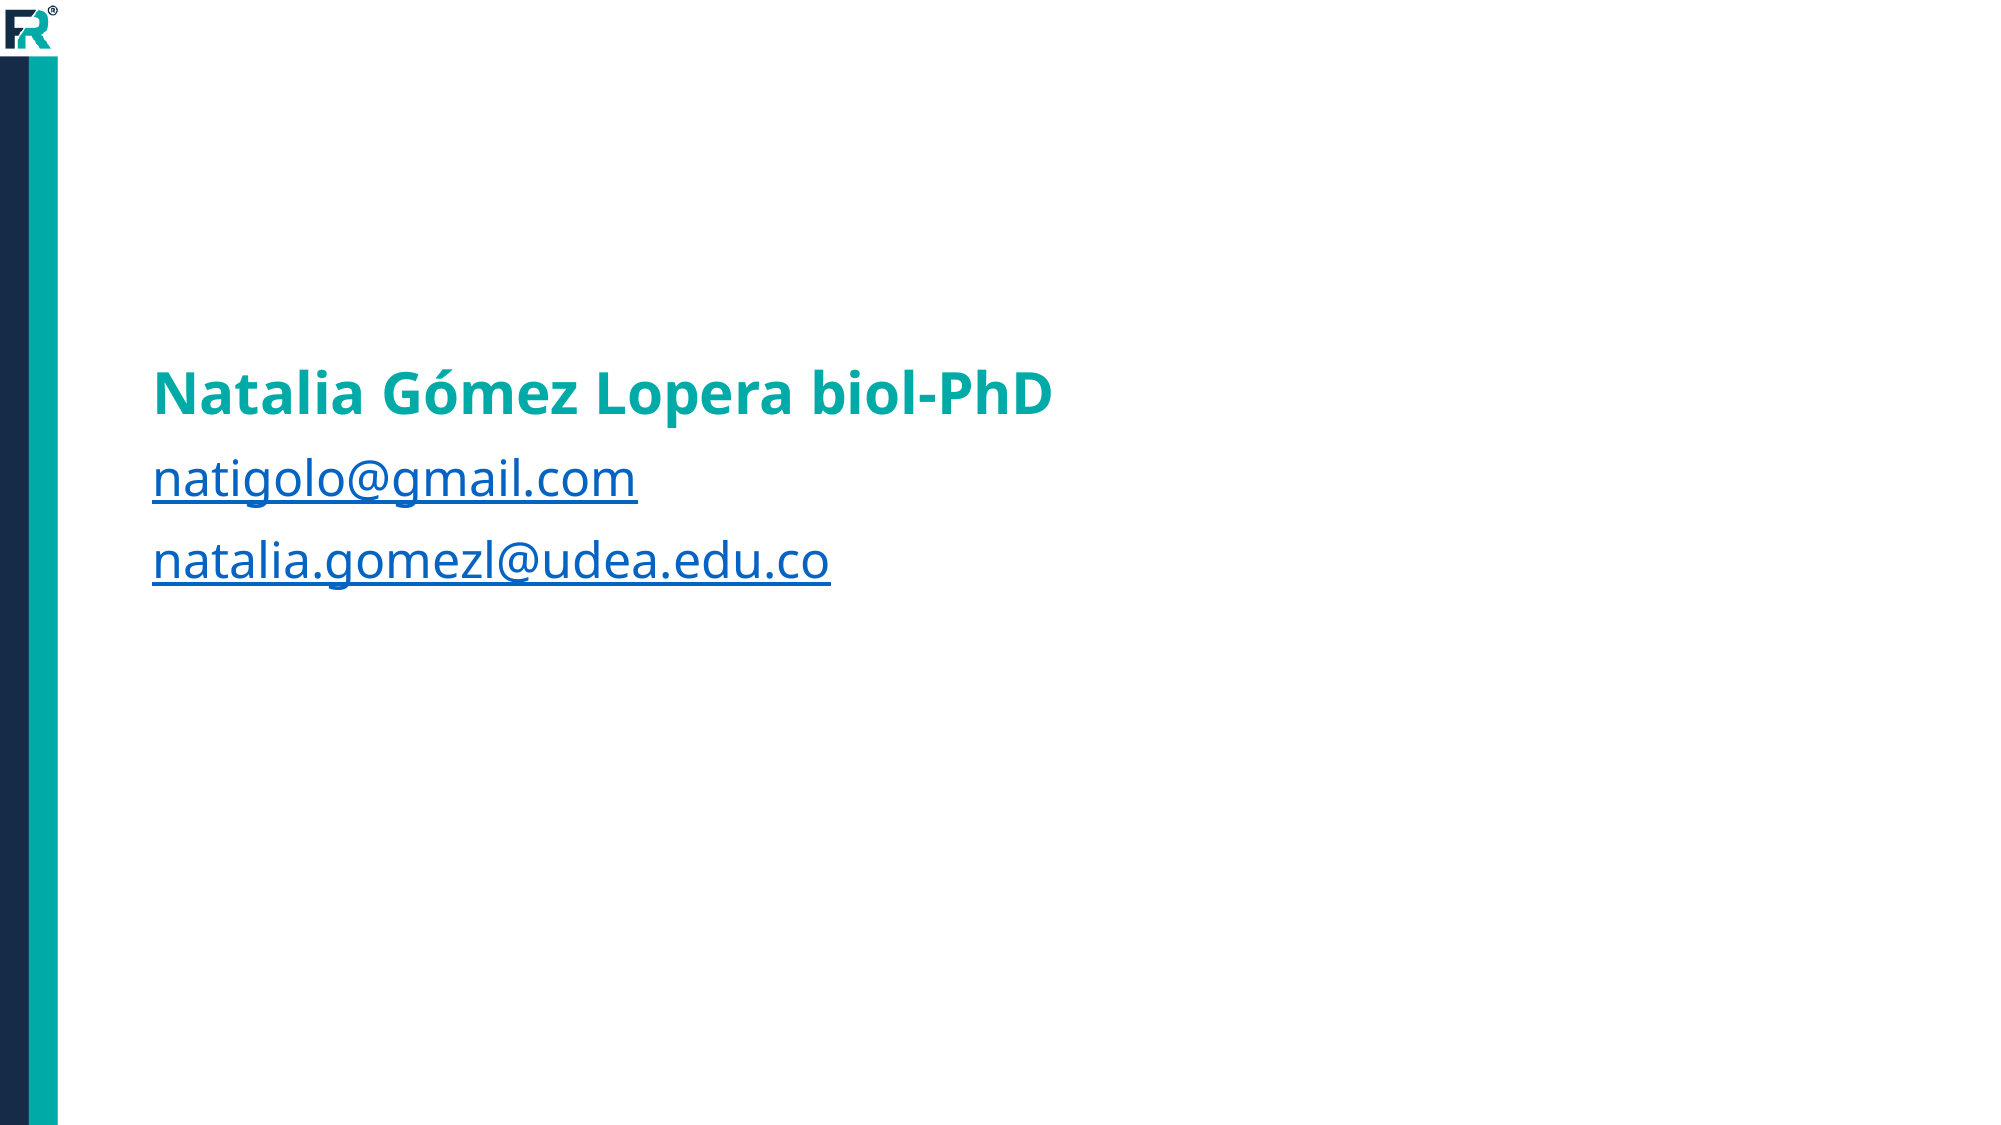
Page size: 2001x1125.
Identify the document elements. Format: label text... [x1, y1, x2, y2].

title Natalia Gómez Lopera biol-PhD [137, 113, 1863, 435]
list natigolo@gmail.com natalia.gomezl@udea.edu.co [137, 439, 1293, 686]
picture [0, 0, 2001, 1125]
